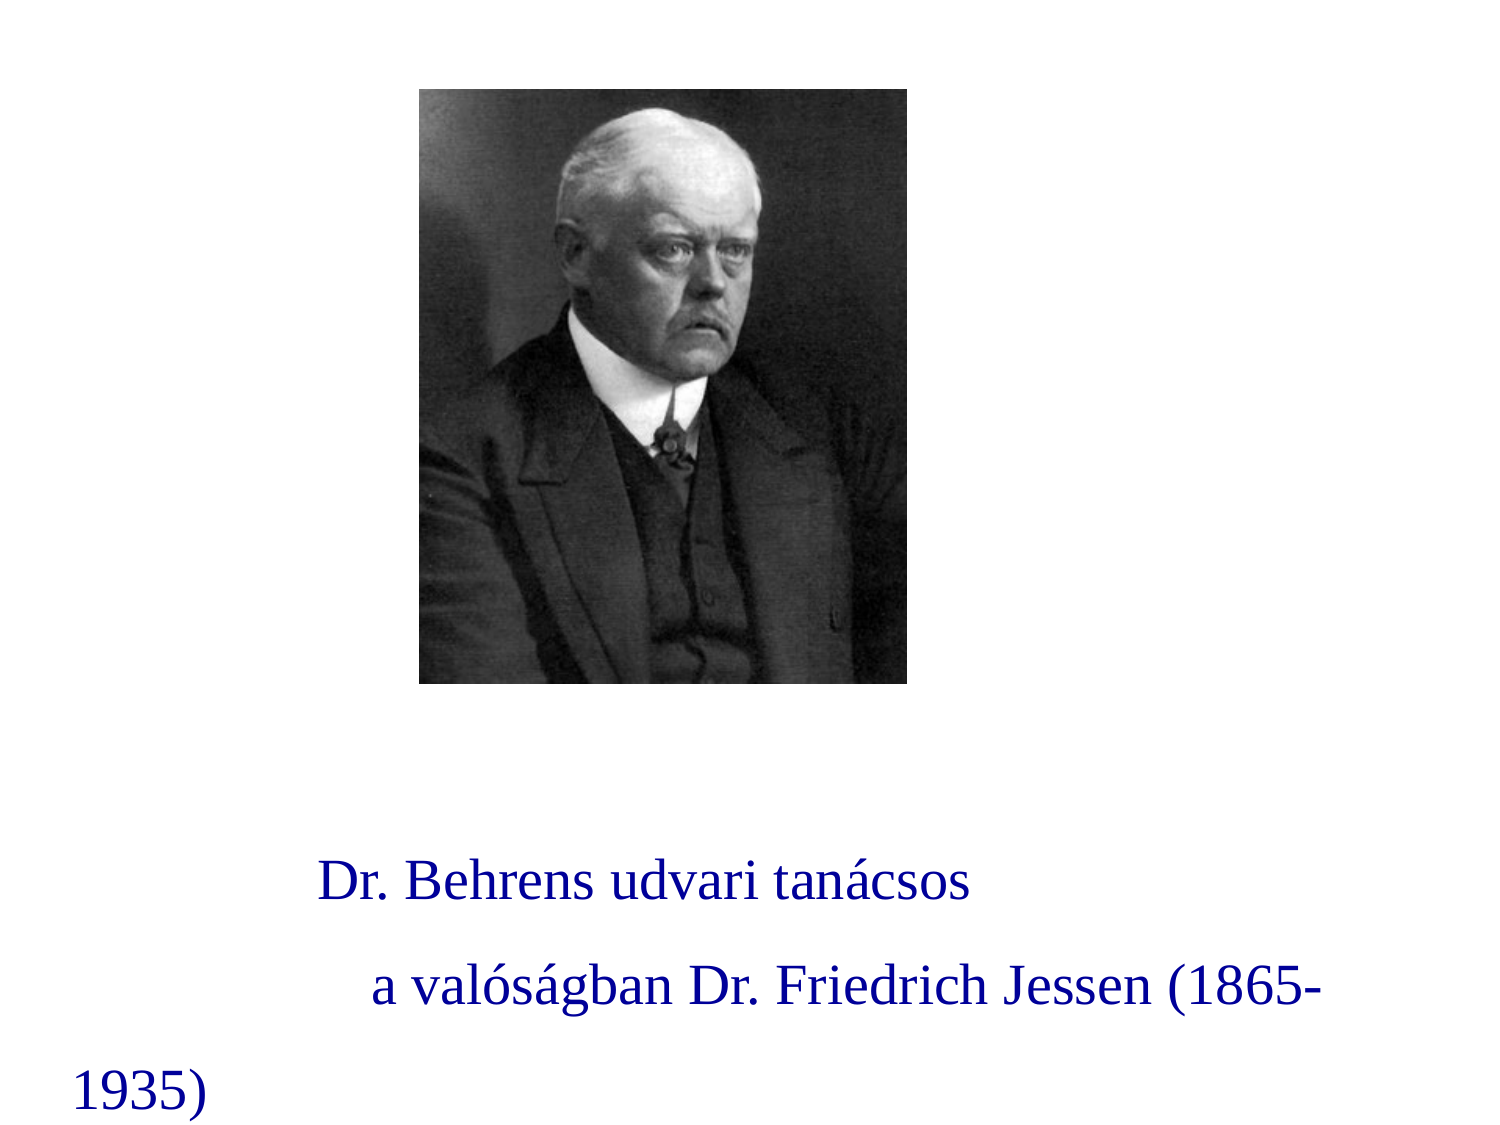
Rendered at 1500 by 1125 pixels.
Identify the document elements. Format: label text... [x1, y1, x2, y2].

text_box Dr. Behrens udvari tanácsos a valóságban Dr. Friedrich Jessen (1865-1935) [56, 798, 1447, 1125]
picture [418, 89, 907, 684]
